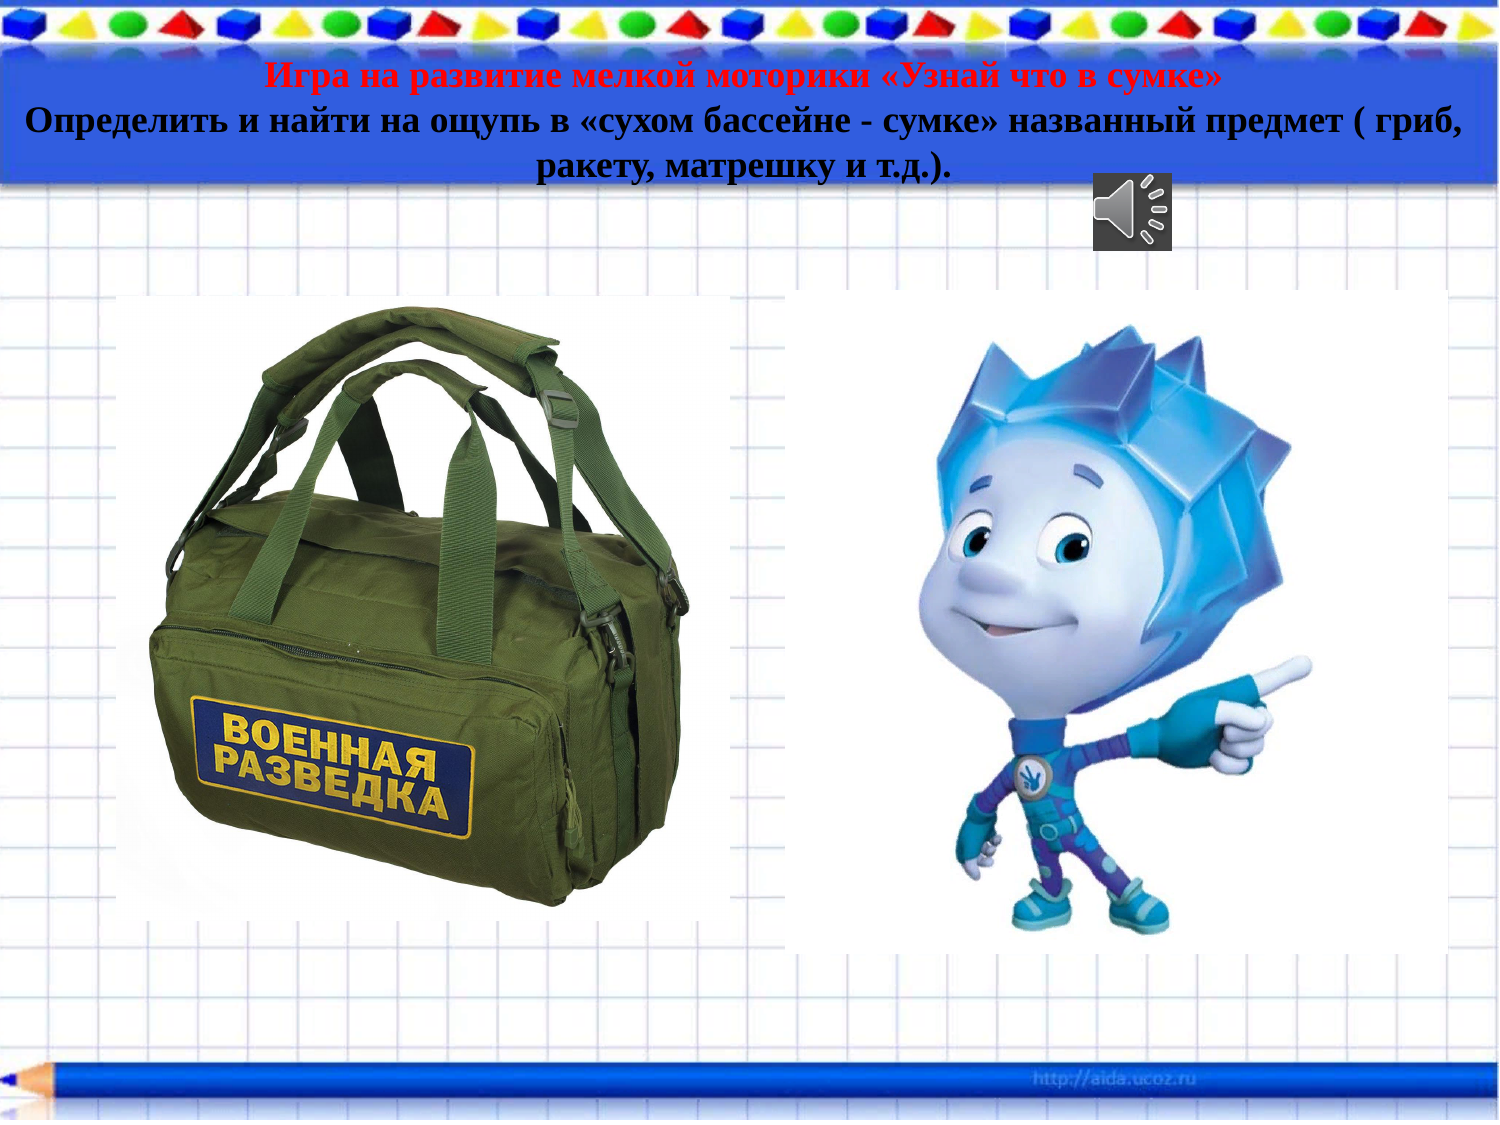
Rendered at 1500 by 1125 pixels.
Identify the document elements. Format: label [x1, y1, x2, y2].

picture [0, 0, 1500, 1120]
list [785, 290, 1449, 954]
